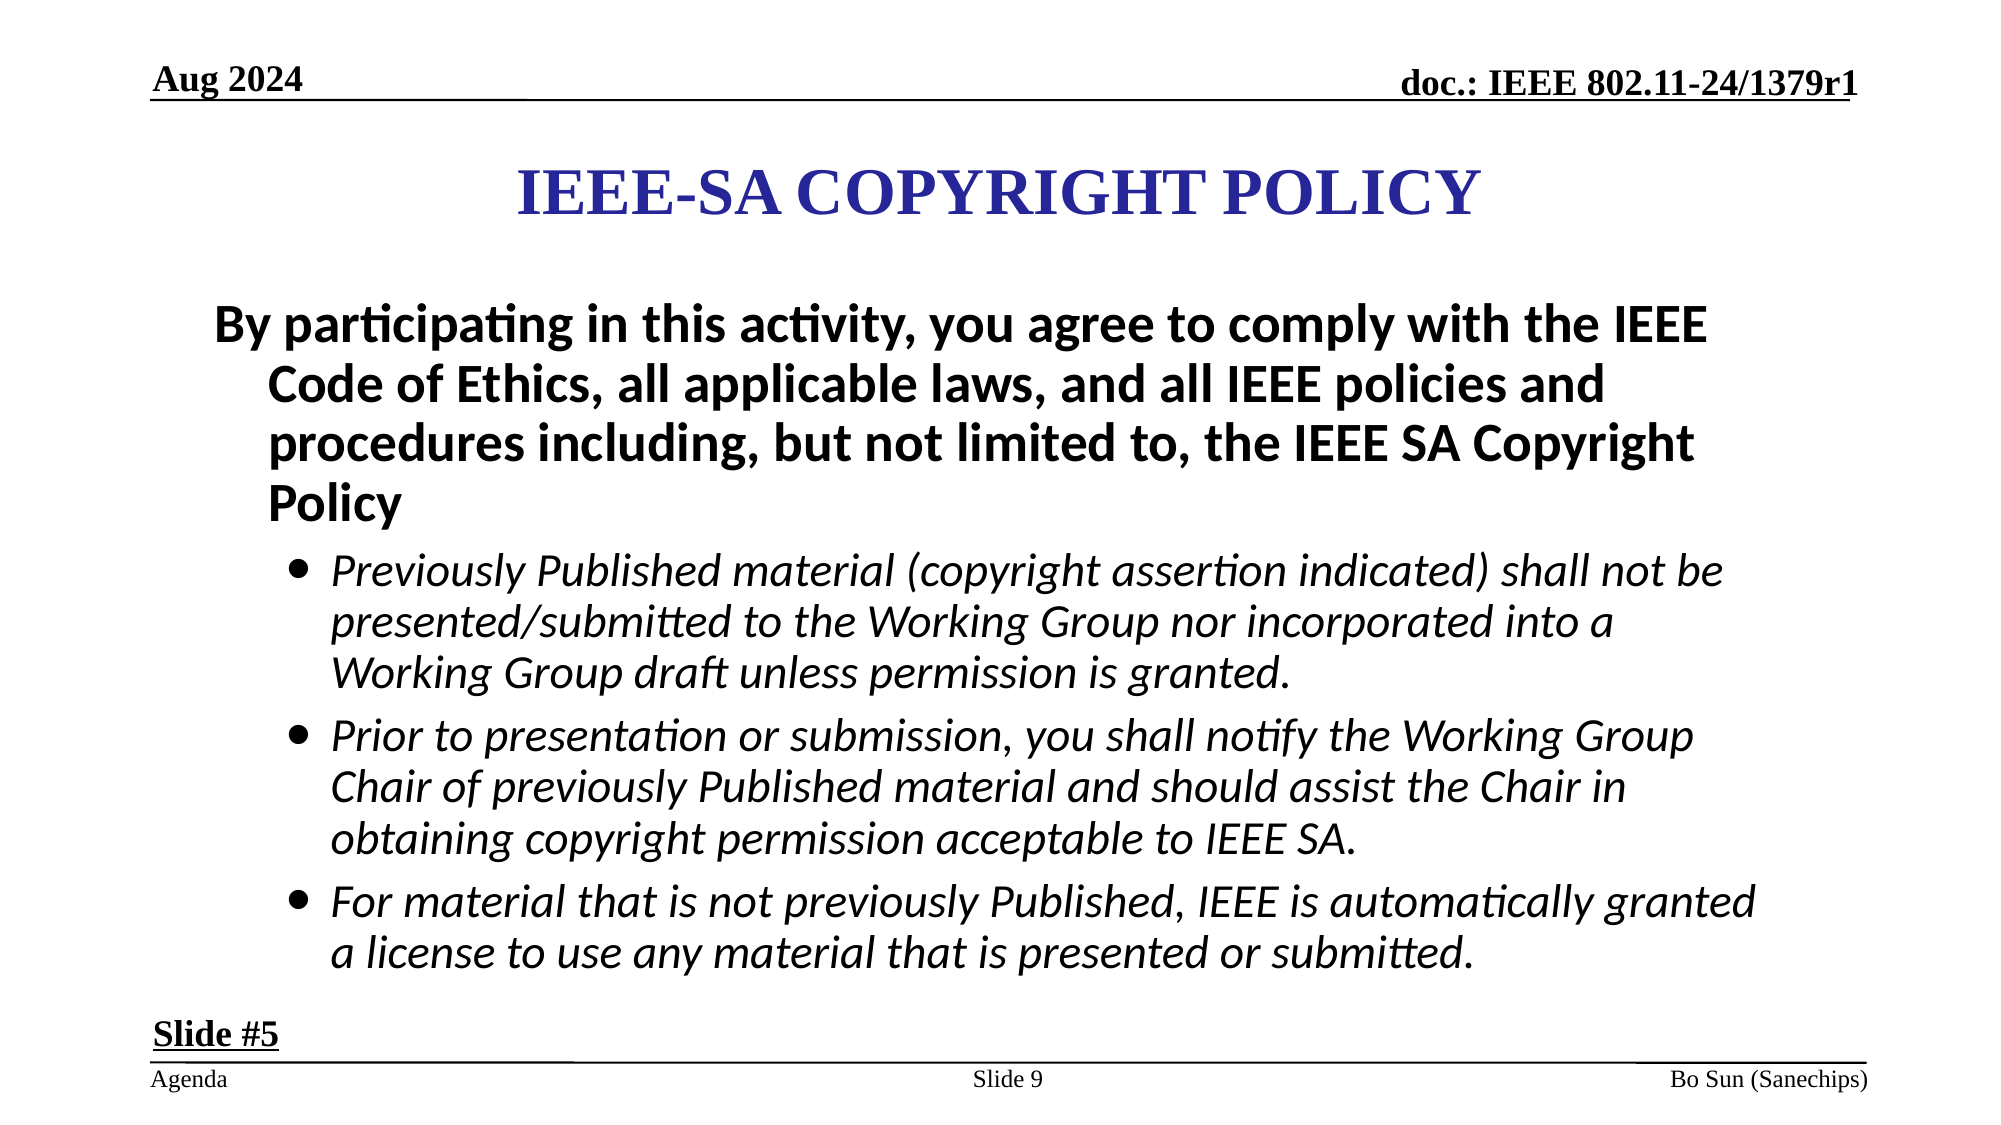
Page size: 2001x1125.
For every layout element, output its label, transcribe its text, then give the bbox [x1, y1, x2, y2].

text_box By participating in this activity, you agree to comply with the IEEE Code of Ethics, all applicable laws, and all IEEE policies and procedures including, but not limited to, the IEEE SA Copyright Policy Previously Published material (copyright assertion indicated) shall not be presented/submitted to the Working Group nor incorporated into a Working Group draft unless permission is granted. Prior to presentation or submission, you shall notify the Working Group Chair of previously Published material and should assist the Chair in obtaining copyright permission acceptable to IEEE SA. For material that is not previously Published, IEEE is automatically granted a license to use any material that is presented or submitted. [200, 287, 1800, 988]
slide_number Slide [949, 1061, 1067, 1123]
footer Bo Sun (Sanechips) [1171, 1061, 1869, 1093]
text_box IEEE-SA COPYRIGHT POLICY [362, 100, 1638, 276]
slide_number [152, 54, 563, 100]
text_box Slide #5 [138, 1002, 295, 1062]
